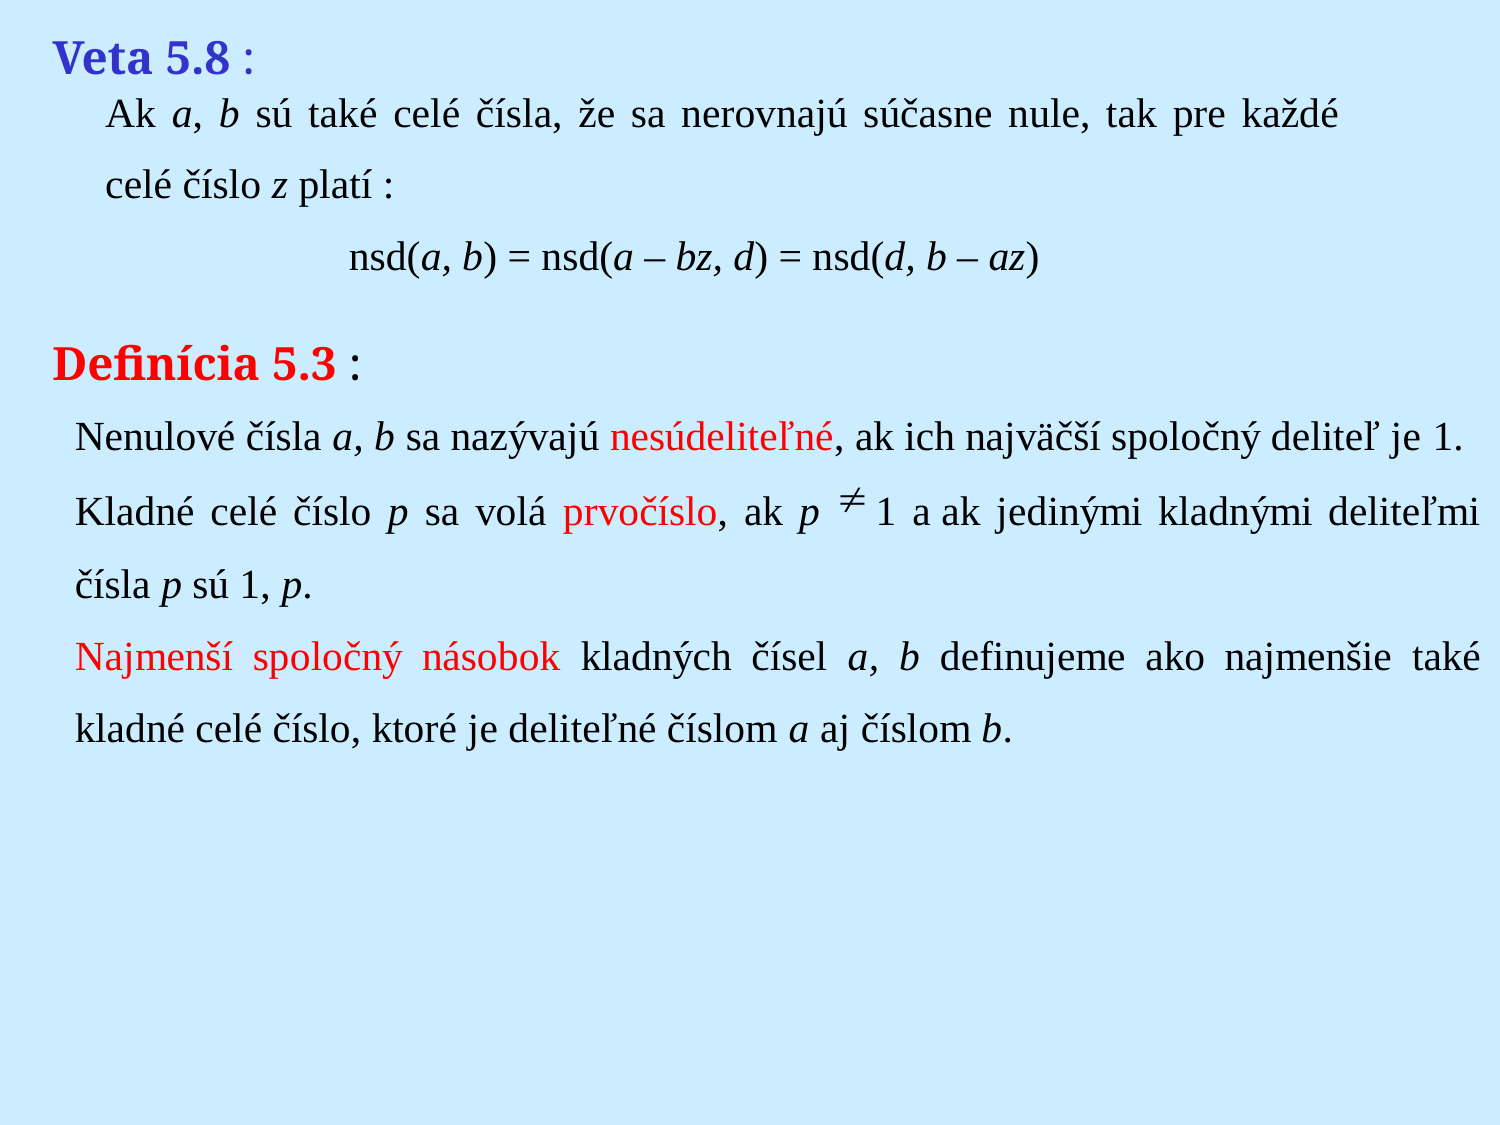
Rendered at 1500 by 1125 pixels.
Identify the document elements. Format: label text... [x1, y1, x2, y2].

text_box Definícia 5.3 : [37, 287, 1313, 438]
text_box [74, 412, 1482, 843]
title Veta 5.8 : [37, 0, 1313, 126]
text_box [48, 88, 1342, 304]
